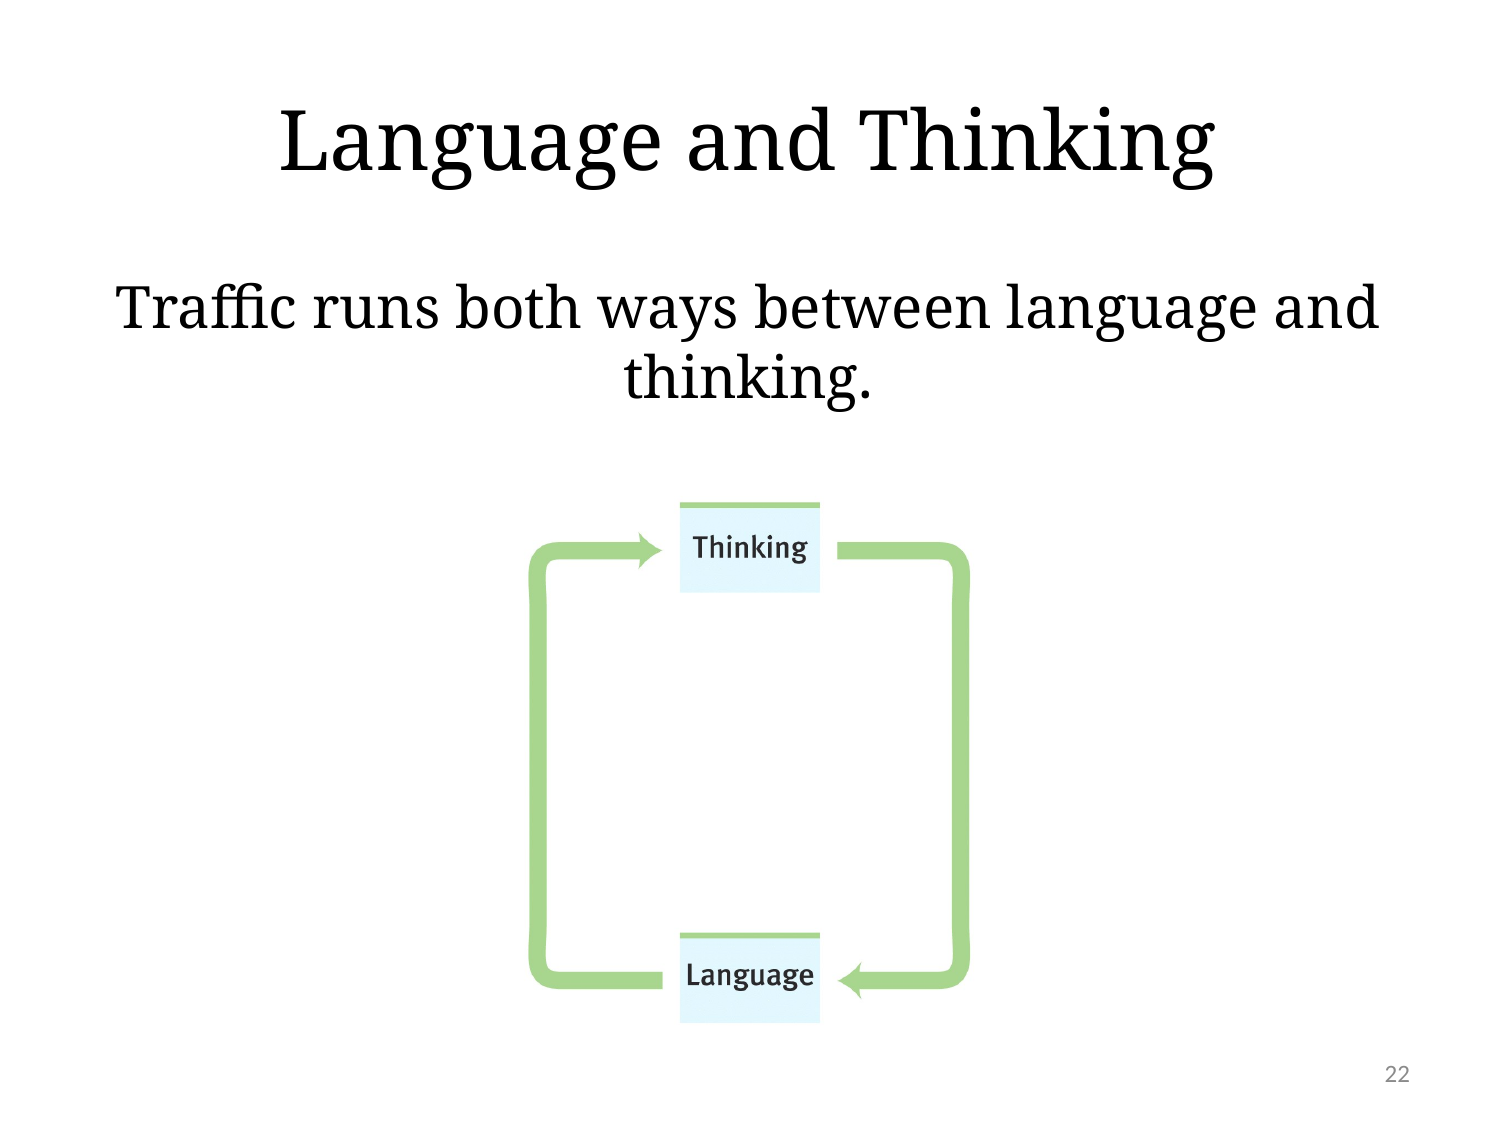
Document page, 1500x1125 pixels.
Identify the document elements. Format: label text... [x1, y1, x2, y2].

slide_number 22 [1074, 1042, 1425, 1103]
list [506, 487, 989, 1038]
list Traffic runs both ways between language and thinking. [94, 262, 1402, 438]
title Language and Thinking [110, 42, 1386, 231]
